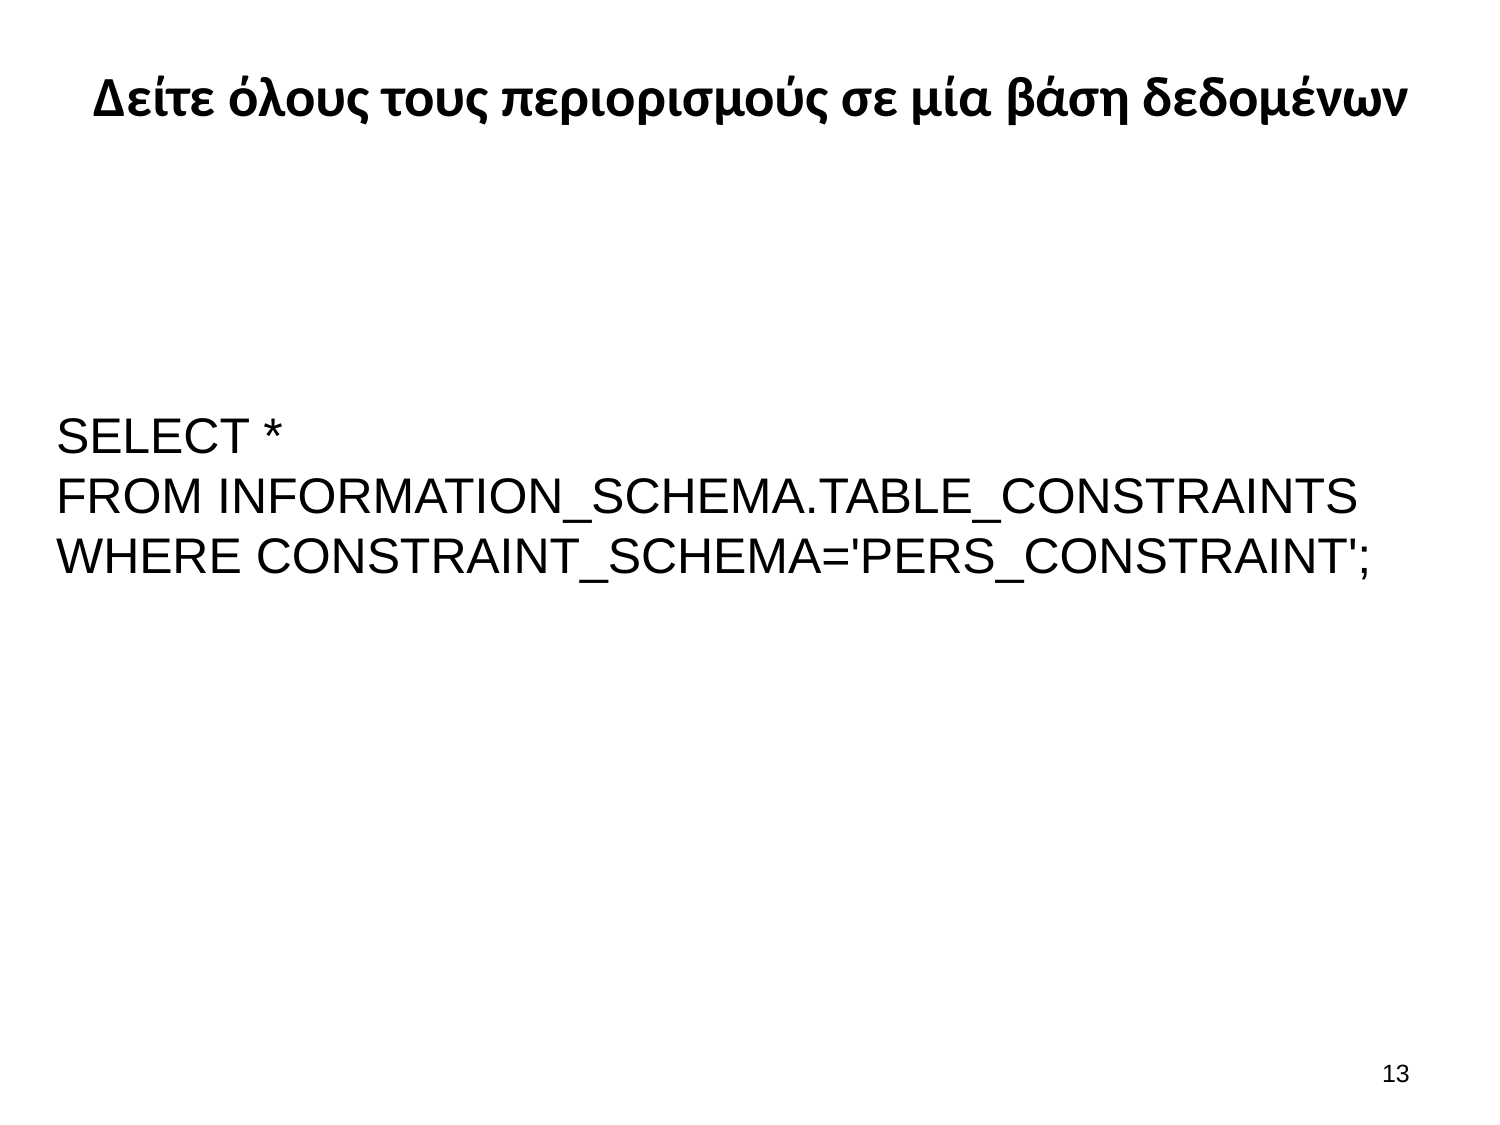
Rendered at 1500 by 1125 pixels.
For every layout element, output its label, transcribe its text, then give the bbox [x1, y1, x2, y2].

text_box SELECT * FROM INFORMATION_SCHEMA.TABLE_CONSTRAINTS WHERE CONSTRAINT_SCHEMA='PERS_CONSTRAINT'; [41, 395, 1427, 591]
title Δείτε όλους τους περιορισμούς σε μία βάση δεδομένων [76, 19, 1427, 168]
slide_number 12 [1074, 1042, 1425, 1103]
